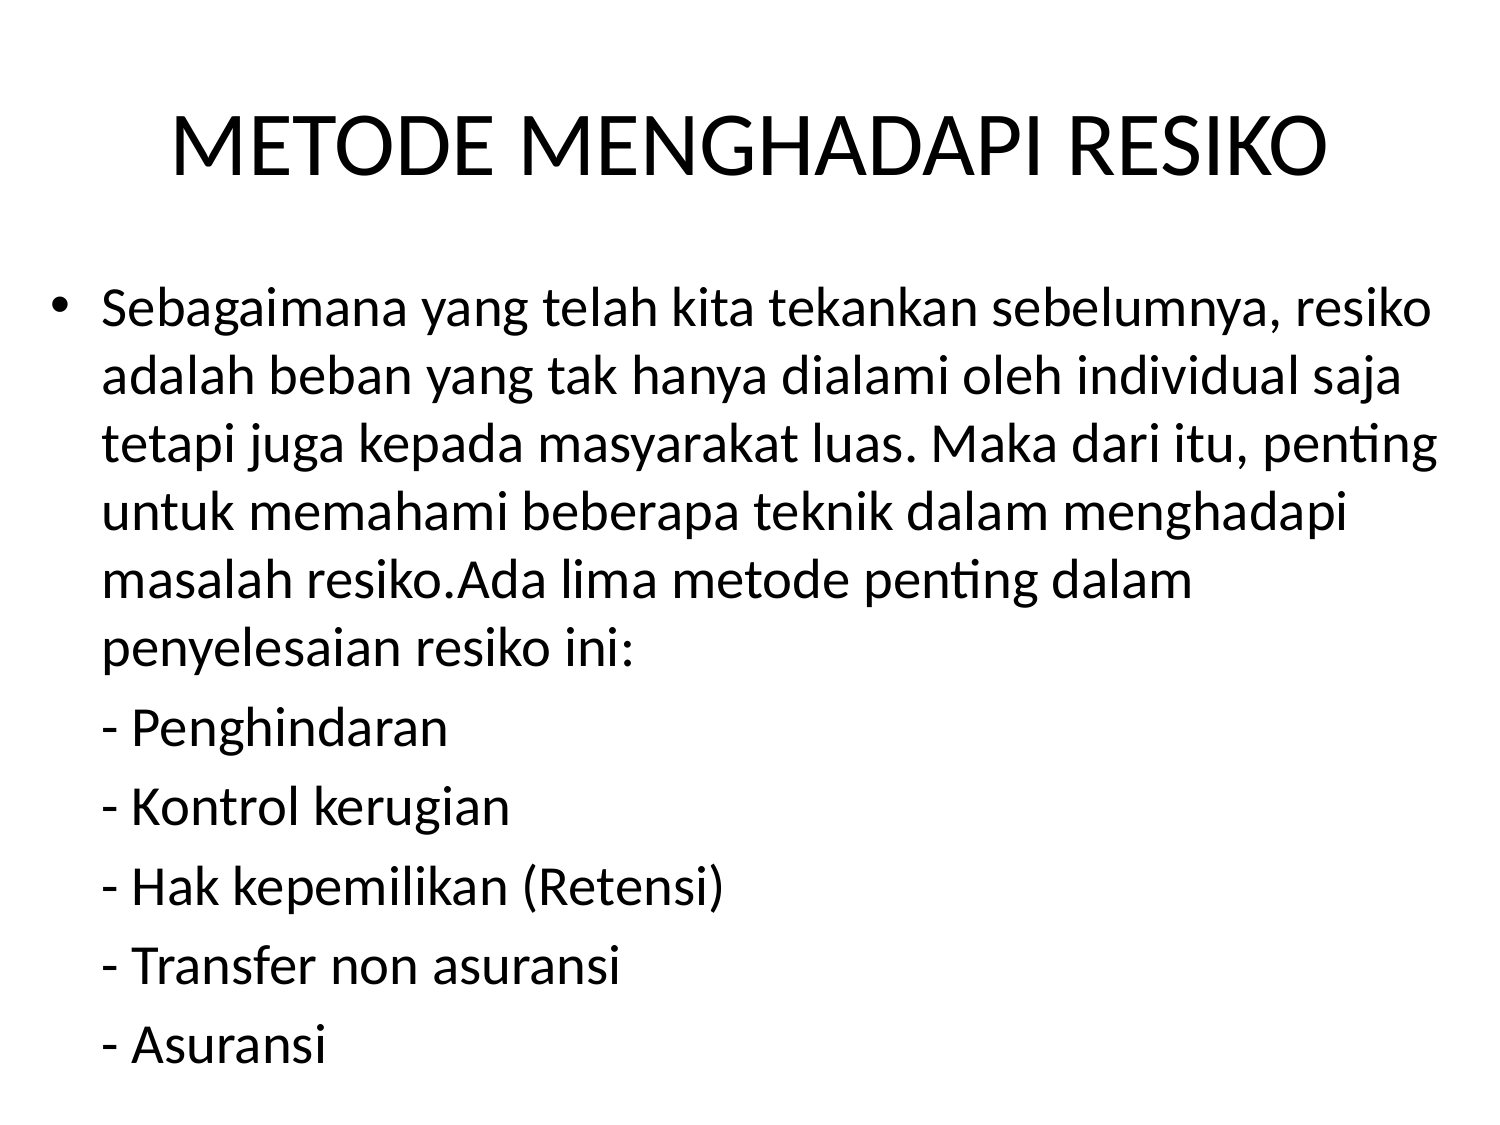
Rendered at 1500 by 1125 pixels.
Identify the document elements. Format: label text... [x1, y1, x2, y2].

title METODE MENGHADAPI RESIKO [75, 45, 1425, 233]
list Sebagaimana yang telah kita tekankan sebelumnya, resiko adalah beban yang tak hanya dialami oleh individual saja tetapi juga kepada masyarakat luas. Maka dari itu, penting untuk memahami beberapa teknik dalam menghadapi masalah resiko.Ada lima metode penting dalam penyelesaian resiko ini: - Penghindaran - Kontrol kerugian - Hak kepemilikan (Retensi) - Transfer non asuransi - Asuransi [35, 262, 1465, 1090]
